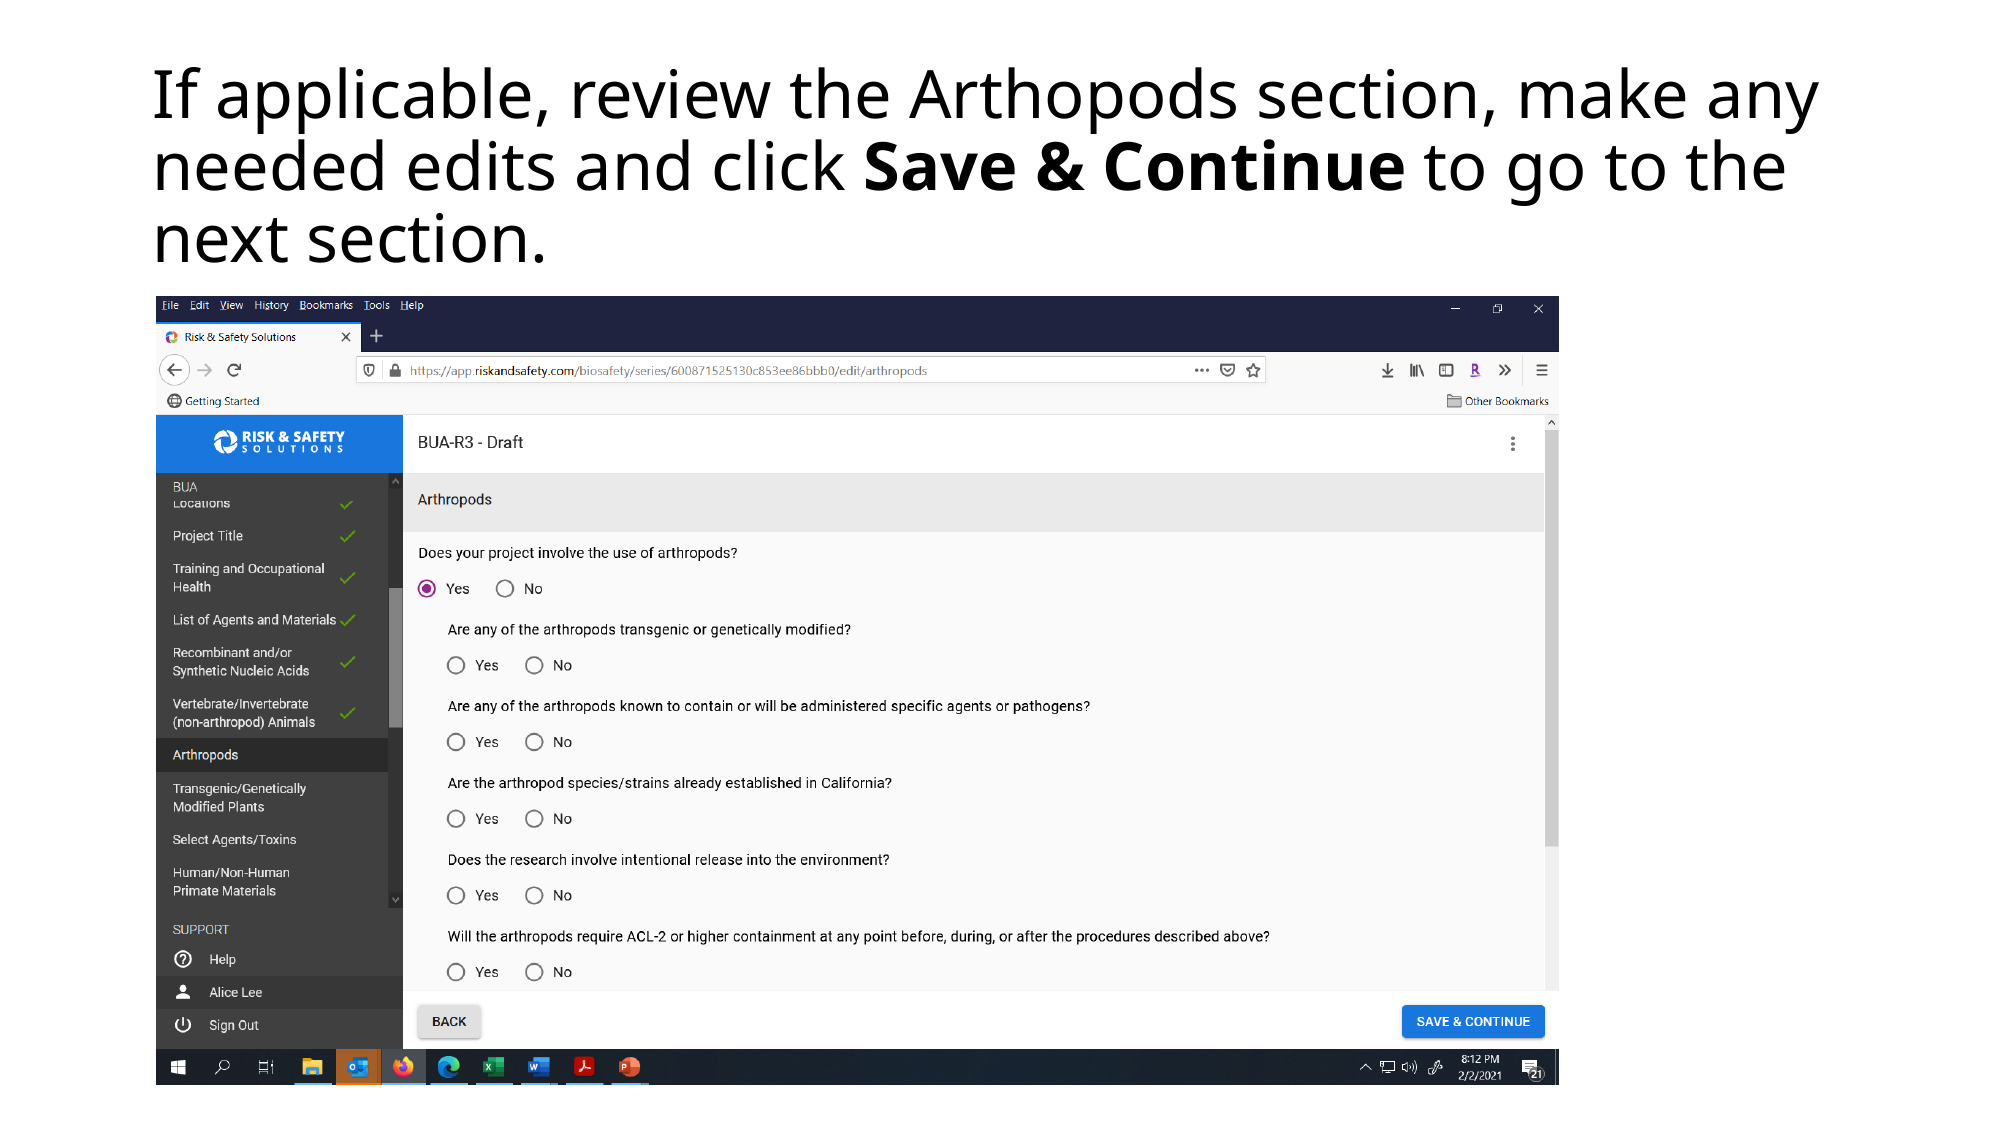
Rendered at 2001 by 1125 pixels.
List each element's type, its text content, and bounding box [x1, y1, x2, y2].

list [156, 296, 1559, 1085]
title If applicable, review the Arthopods section, make any needed edits and click Save & Continue to go to the next section. [137, 59, 1863, 278]
